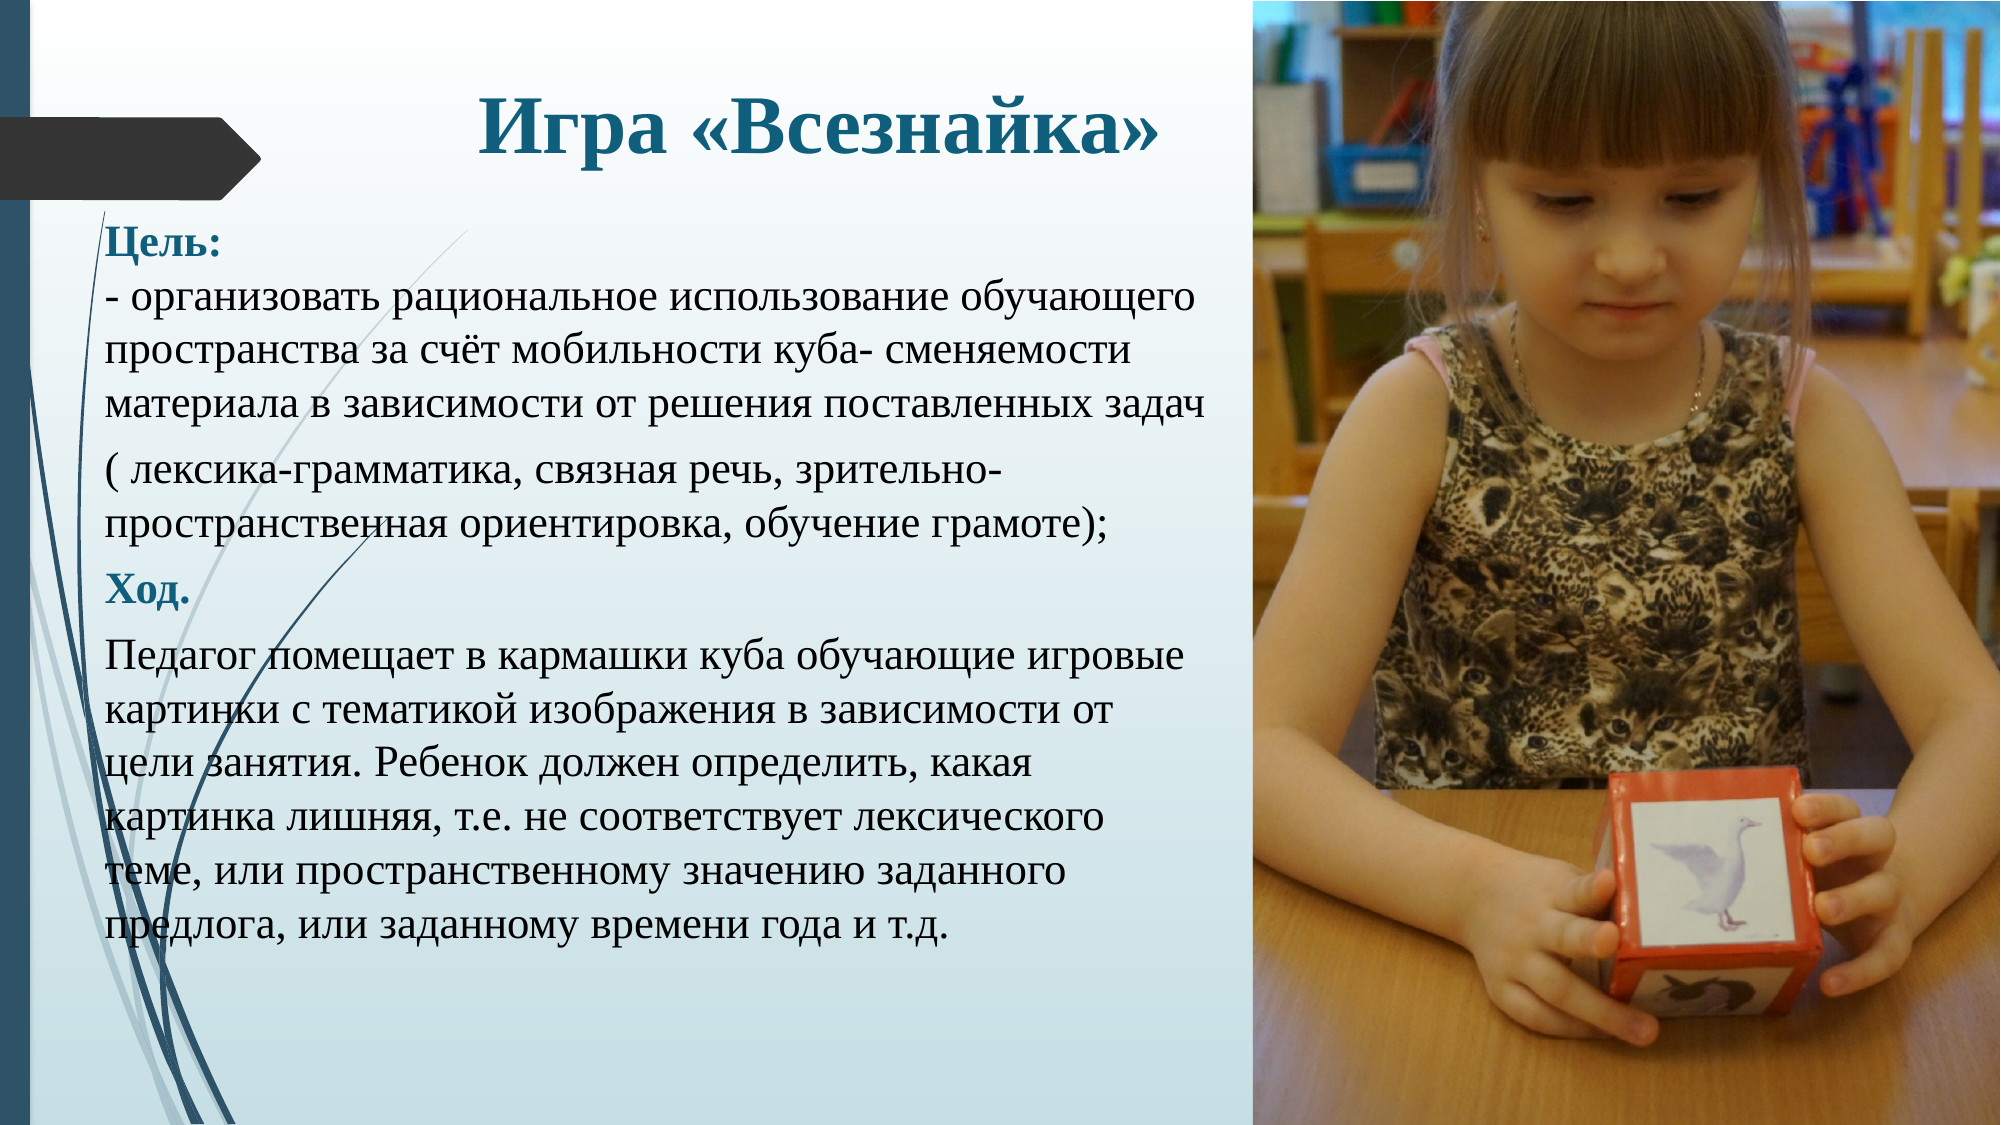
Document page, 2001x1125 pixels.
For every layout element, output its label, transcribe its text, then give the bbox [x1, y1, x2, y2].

list Цель: - организовать рациональное использование обучающего пространства за счёт мобильности куба- сменяемости материала в зависимости от решения поставленных задач ( лексика-грамматика, связная речь, зрительно-пространственная ориентировка, обучение грамоте); Ход. Педагог помещает в кармашки куба обучающие игровые картинки с тематикой изображения в зависимости от цели занятия. Ребенок должен определить, какая картинка лишняя, т.е. не соответствует лексического теме, или пространственному значению заданного предлога, или заданному времени года и т.д. [89, 204, 1230, 1032]
title Игра «Всезнайка» [89, 62, 1252, 204]
picture [1063, 2, 2000, 1124]
